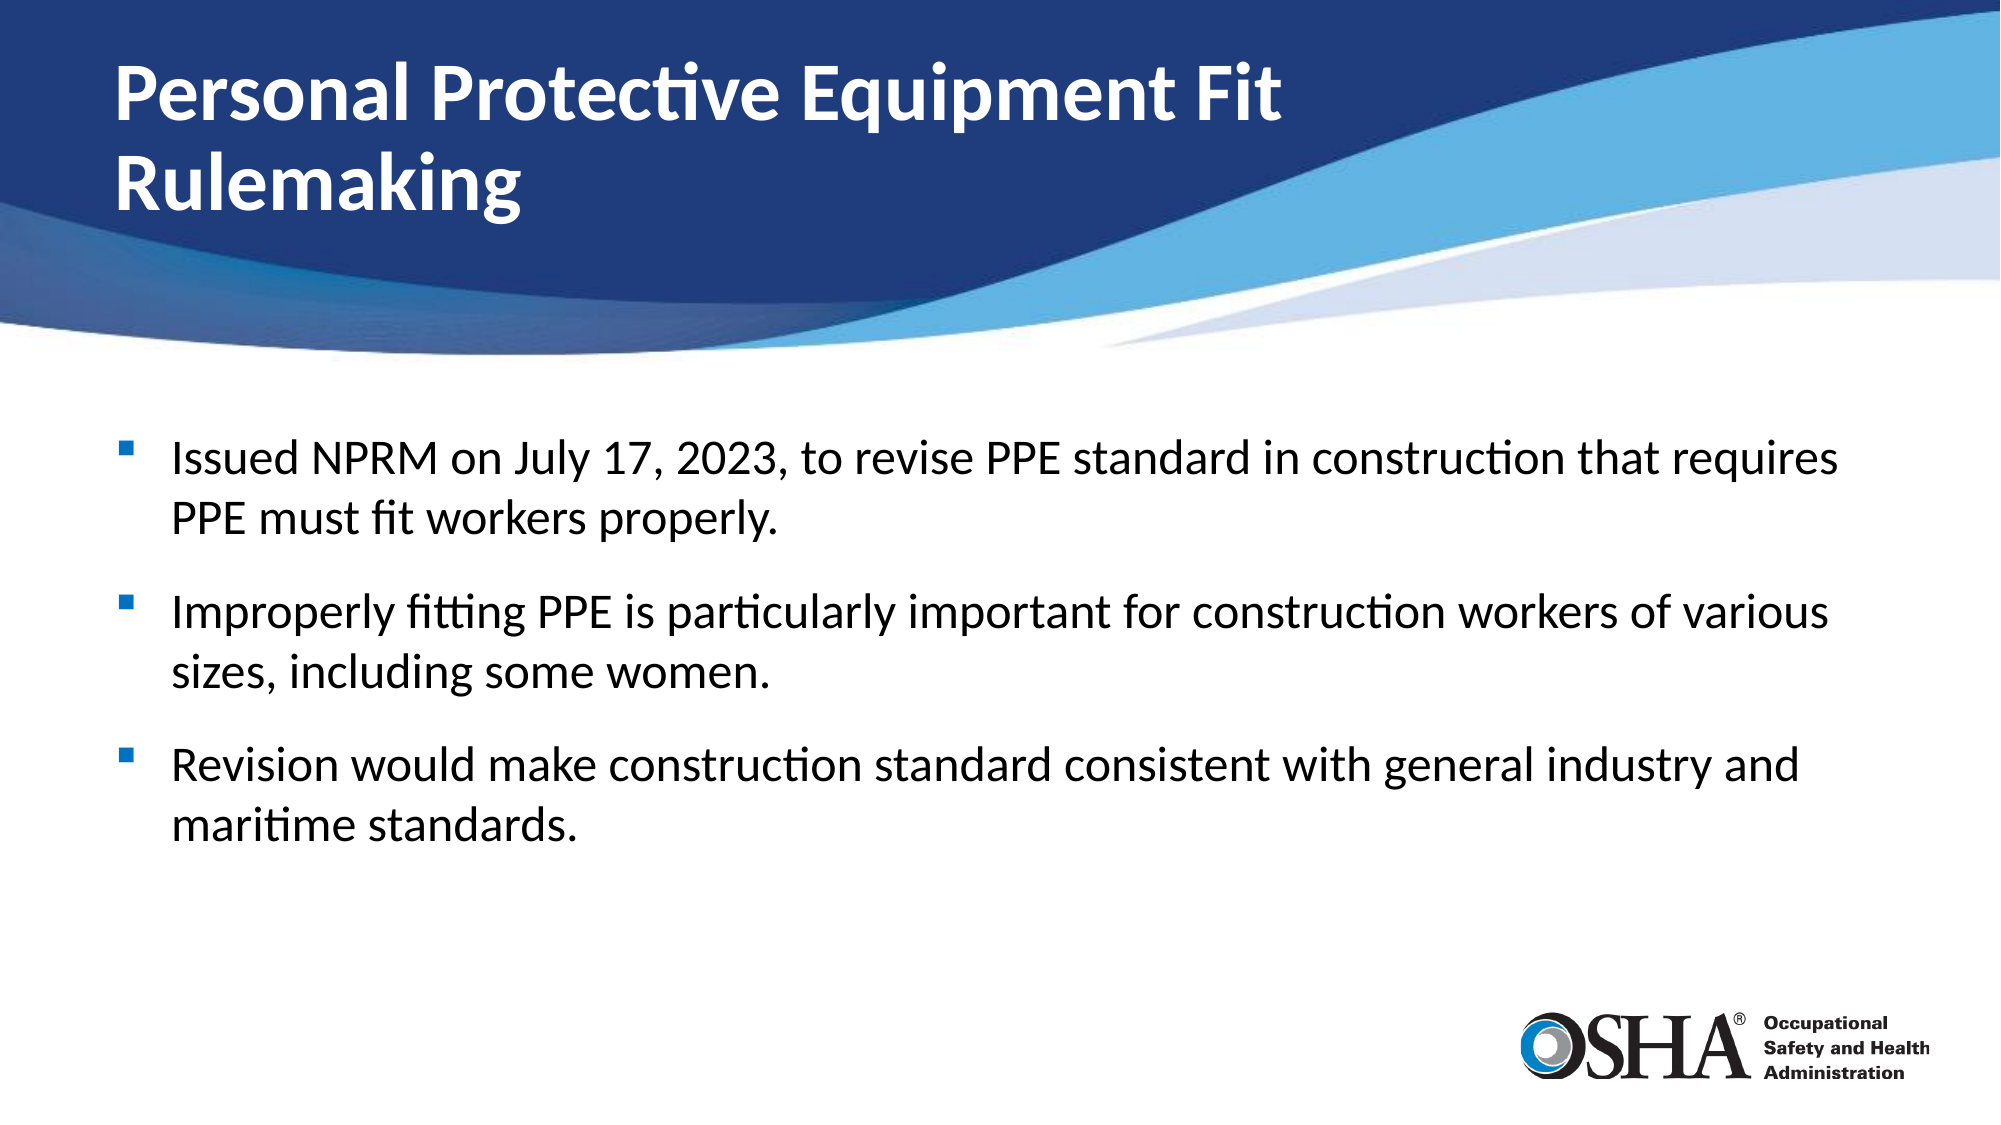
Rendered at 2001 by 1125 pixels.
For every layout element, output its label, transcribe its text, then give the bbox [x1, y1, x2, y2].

picture [0, 0, 2000, 363]
list Issued NPRM on July 17, 2023, to revise PPE standard in construction that requires PPE must fit workers properly. Improperly fitting PPE is particularly important for construction workers of various sizes, including some women. Revision would make construction standard consistent with general industry and maritime standards. [99, 387, 1900, 1005]
title Personal Protective Equipment Fit Rulemaking [99, 45, 1517, 233]
